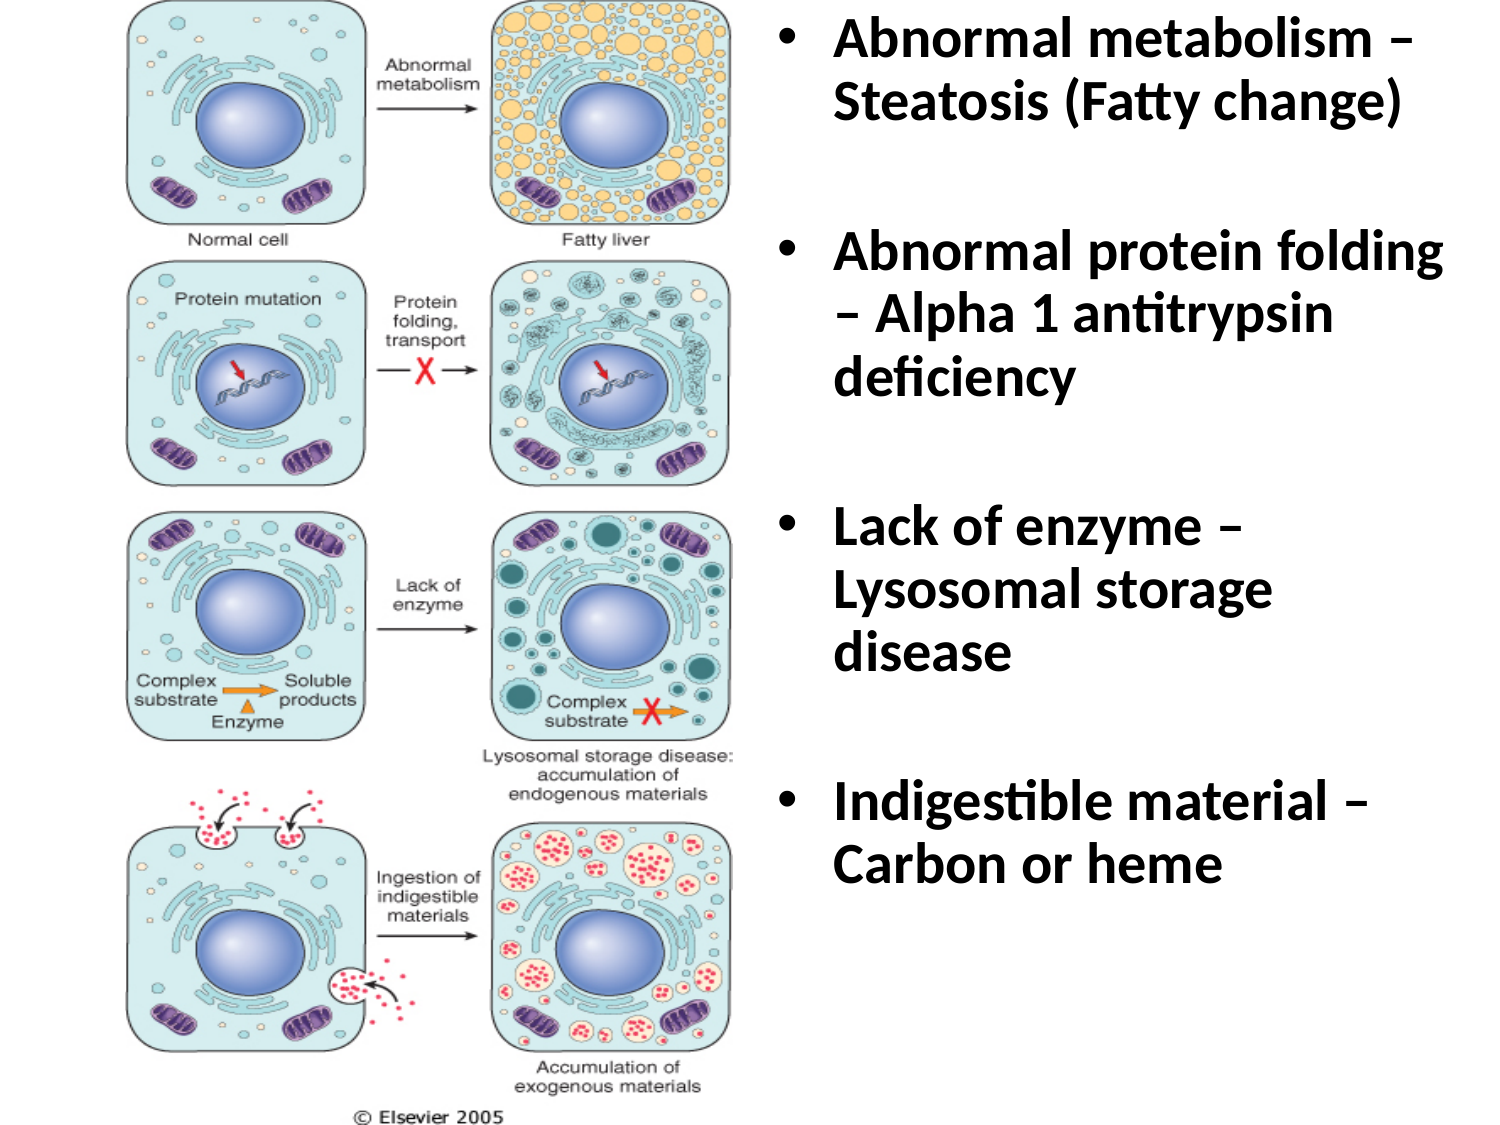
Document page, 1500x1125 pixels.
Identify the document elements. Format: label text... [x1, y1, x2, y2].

list Abnormal metabolism – Steatosis (Fatty change) Abnormal protein folding – Alpha 1 antitrypsin deficiency Lack of enzyme – Lysosomal storage disease Indigestible material – Carbon or heme [762, 0, 1463, 1125]
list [124, 0, 733, 1125]
